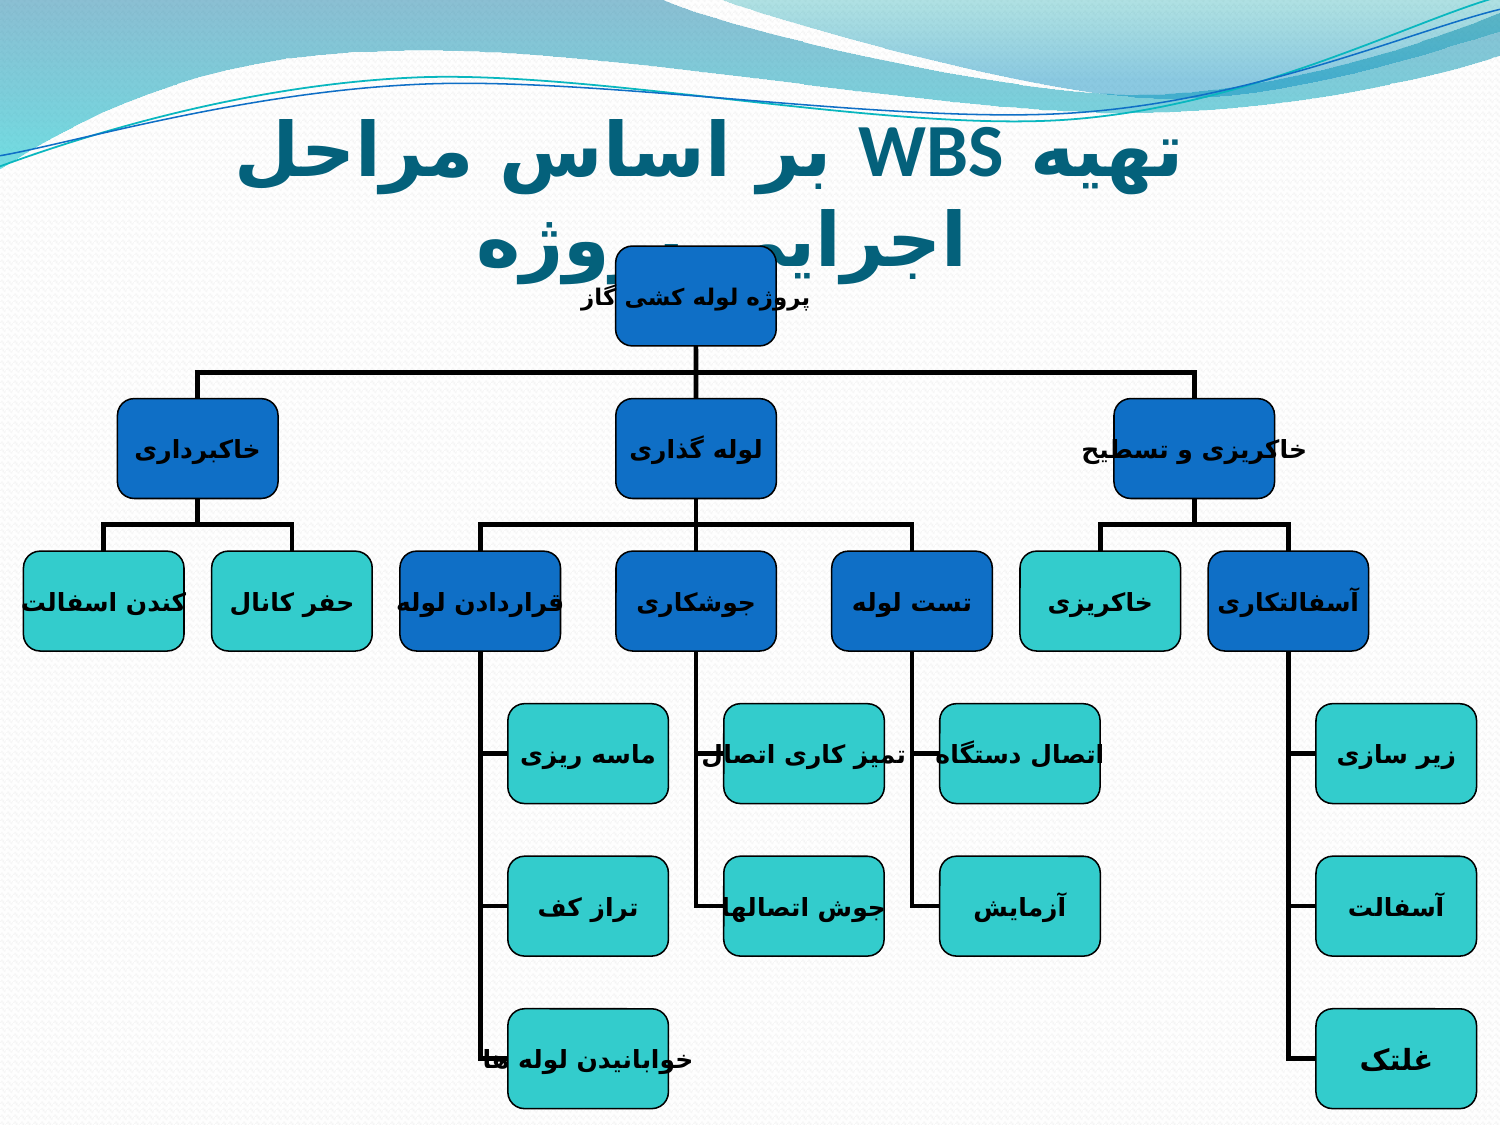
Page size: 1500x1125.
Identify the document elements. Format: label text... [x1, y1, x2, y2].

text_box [23, 245, 1477, 1109]
text_box تهیه WBS بر اساس مراحل اجرایی پروژه [140, 93, 1278, 245]
